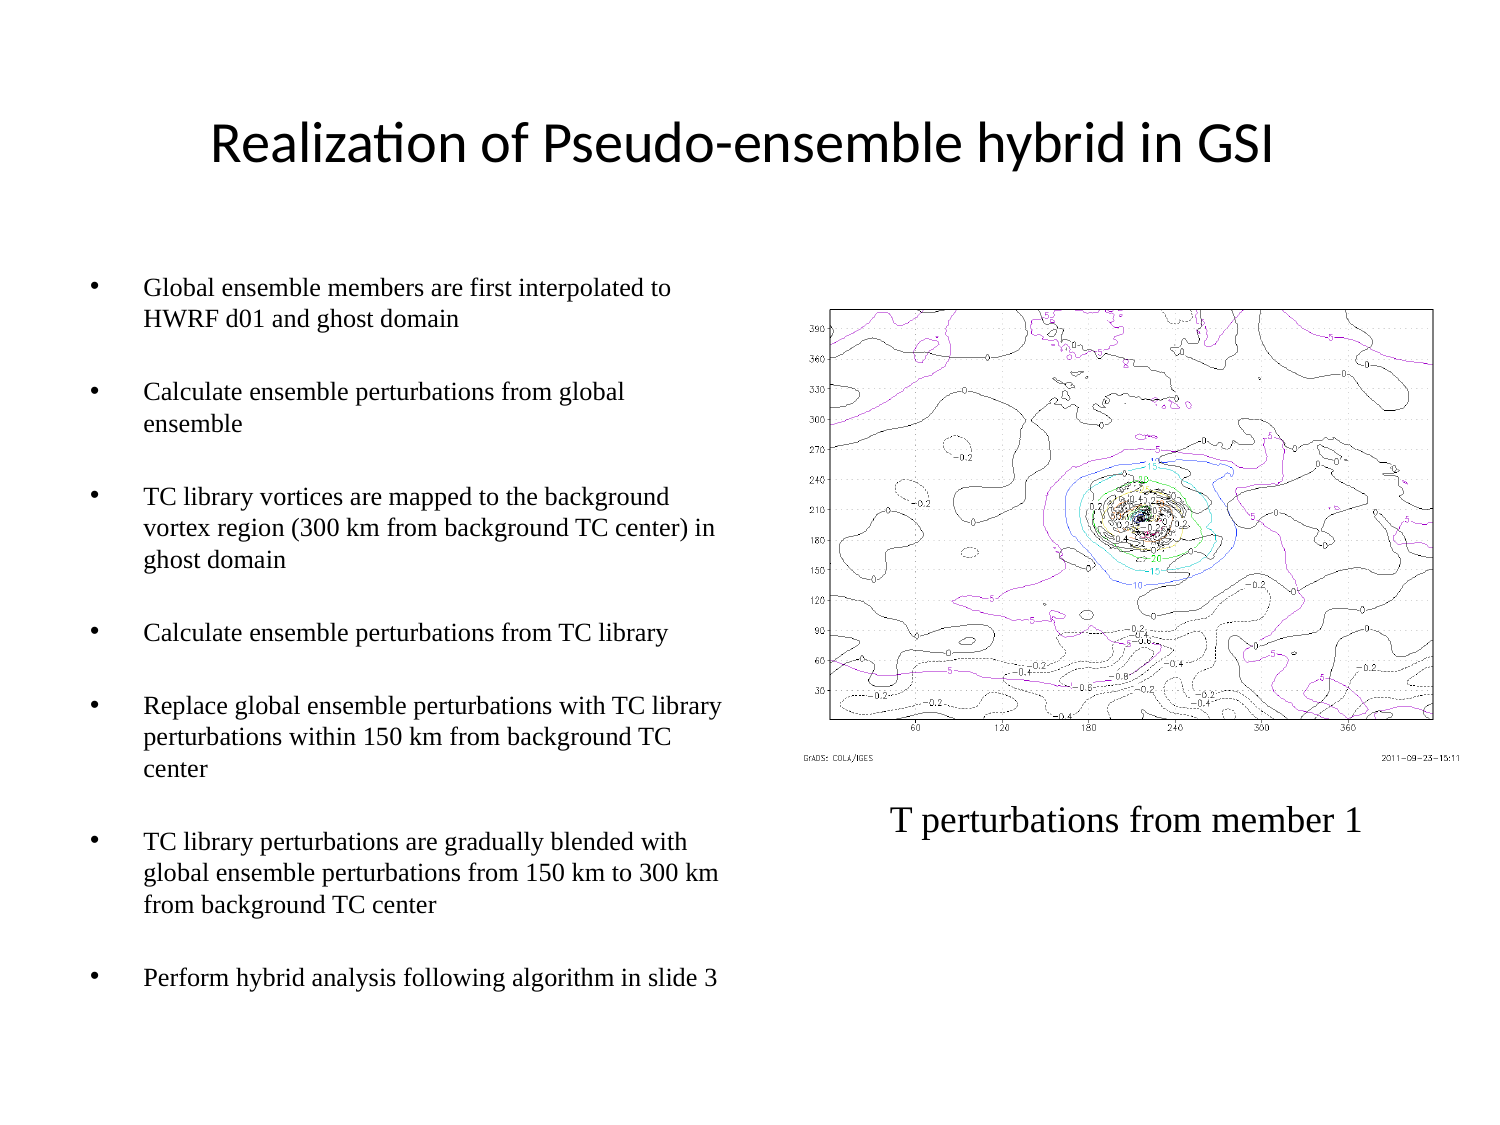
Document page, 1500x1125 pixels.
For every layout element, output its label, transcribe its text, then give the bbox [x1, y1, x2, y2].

list Global ensemble members are first interpolated to HWRF d01 and ghost domain Calculate ensemble perturbations from global ensemble TC library vortices are mapped to the background vortex region (300 km from background TC center) in ghost domain Calculate ensemble perturbations from TC library Replace global ensemble perturbations with TC library perturbations within 150 km from background TC center TC library perturbations are gradually blended with global ensemble perturbations from 150 km to 300 km from background TC center Perform hybrid analysis following algorithm in slide 3 [75, 262, 738, 1005]
title Realization of Pseudo-ensemble hybrid in GSI [75, 45, 1425, 233]
text_box T perturbations from member 1 [874, 787, 1400, 848]
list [799, 265, 1463, 763]
